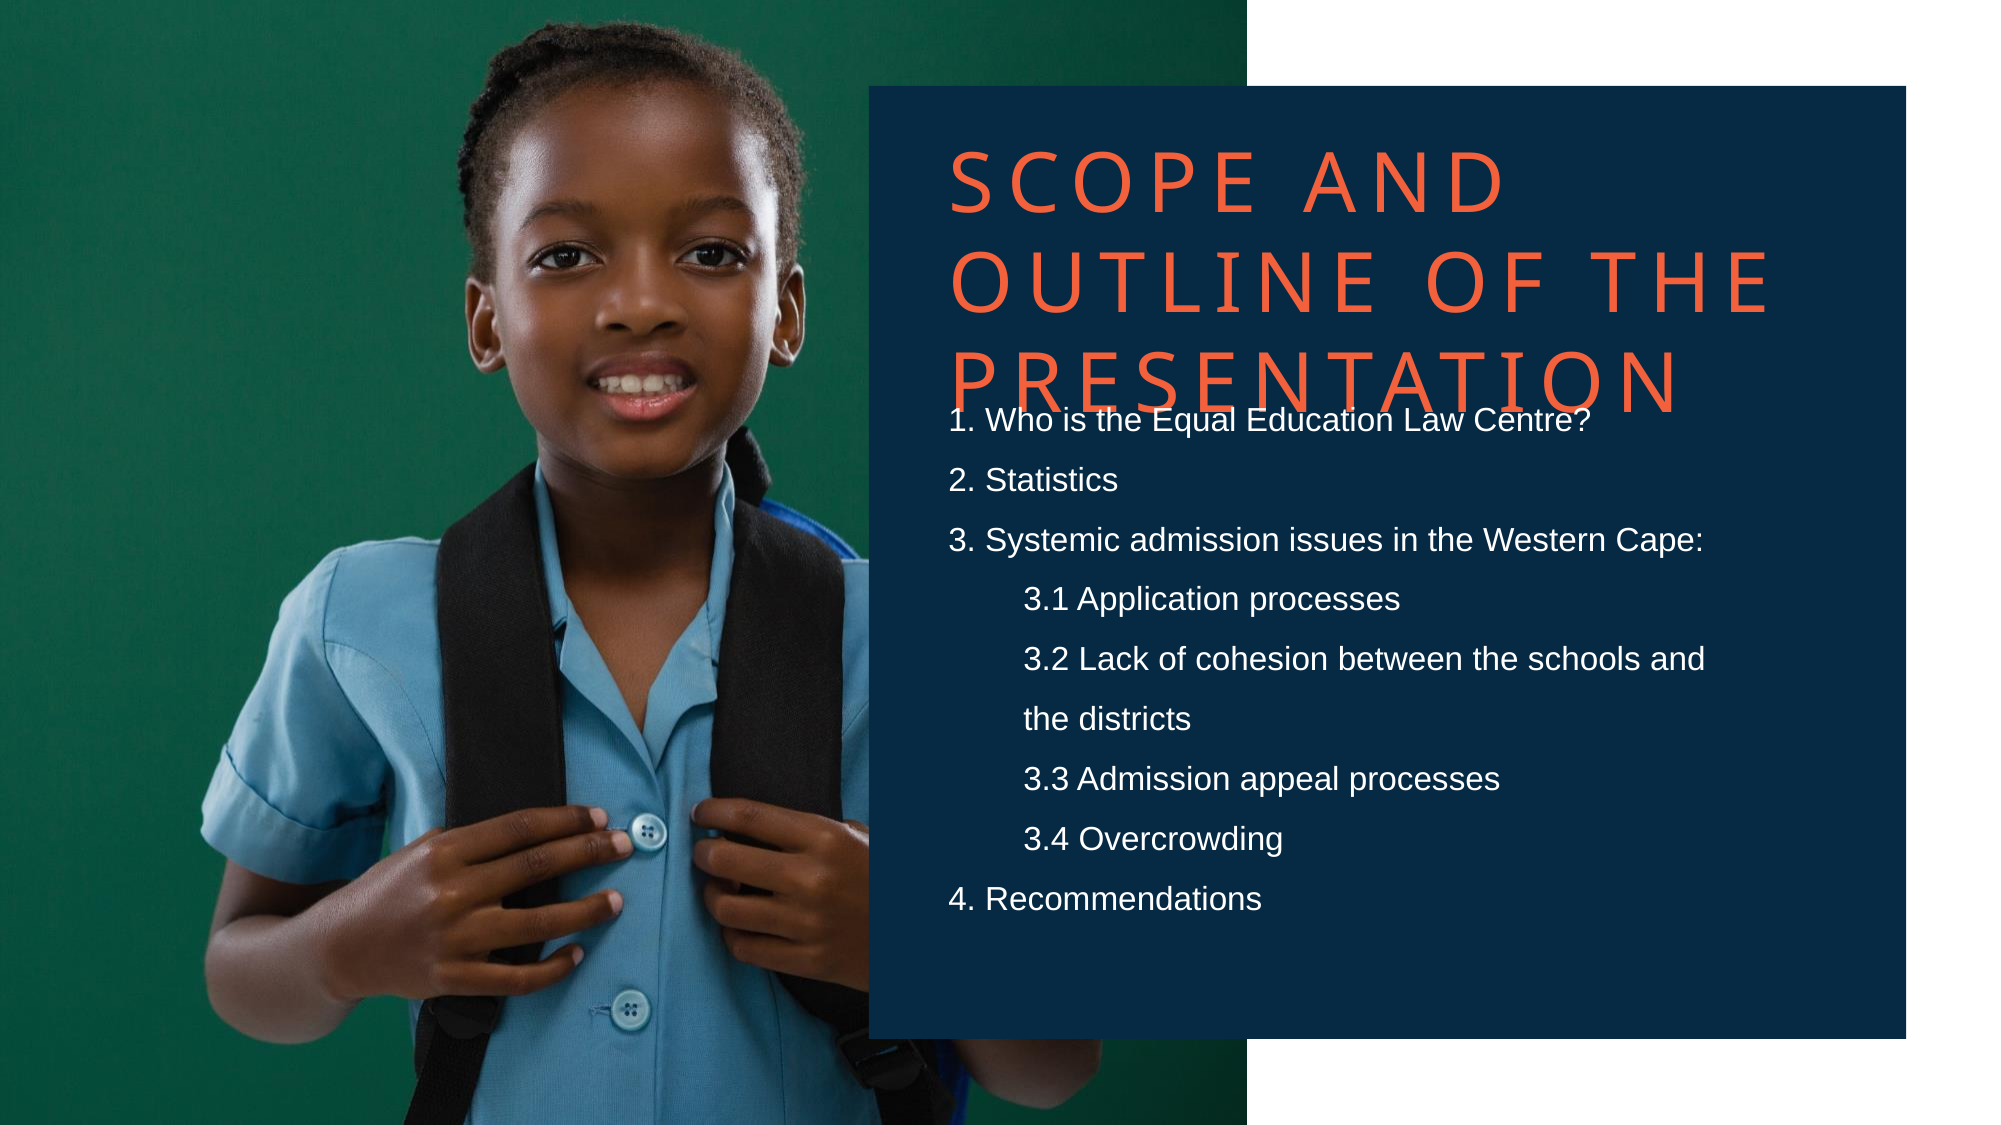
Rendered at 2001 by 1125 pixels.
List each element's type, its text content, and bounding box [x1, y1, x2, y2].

picture [0, 0, 1247, 1125]
text_box 1. Who is the Equal Education Law Centre? 2. Statistics 3. Systemic admission issues in the Western Cape: 3.1 Application processes 3.2 Lack of cohesion between the schools and the districts 3.3 Admission appeal processes 3.4 Overcrowding 4. Recommendations [1247, 370, 1872, 925]
text_box SCOPE AND OUTLINE OF THE PRESENTATION [1247, 122, 1808, 370]
text_box [1247, 85, 1907, 1040]
